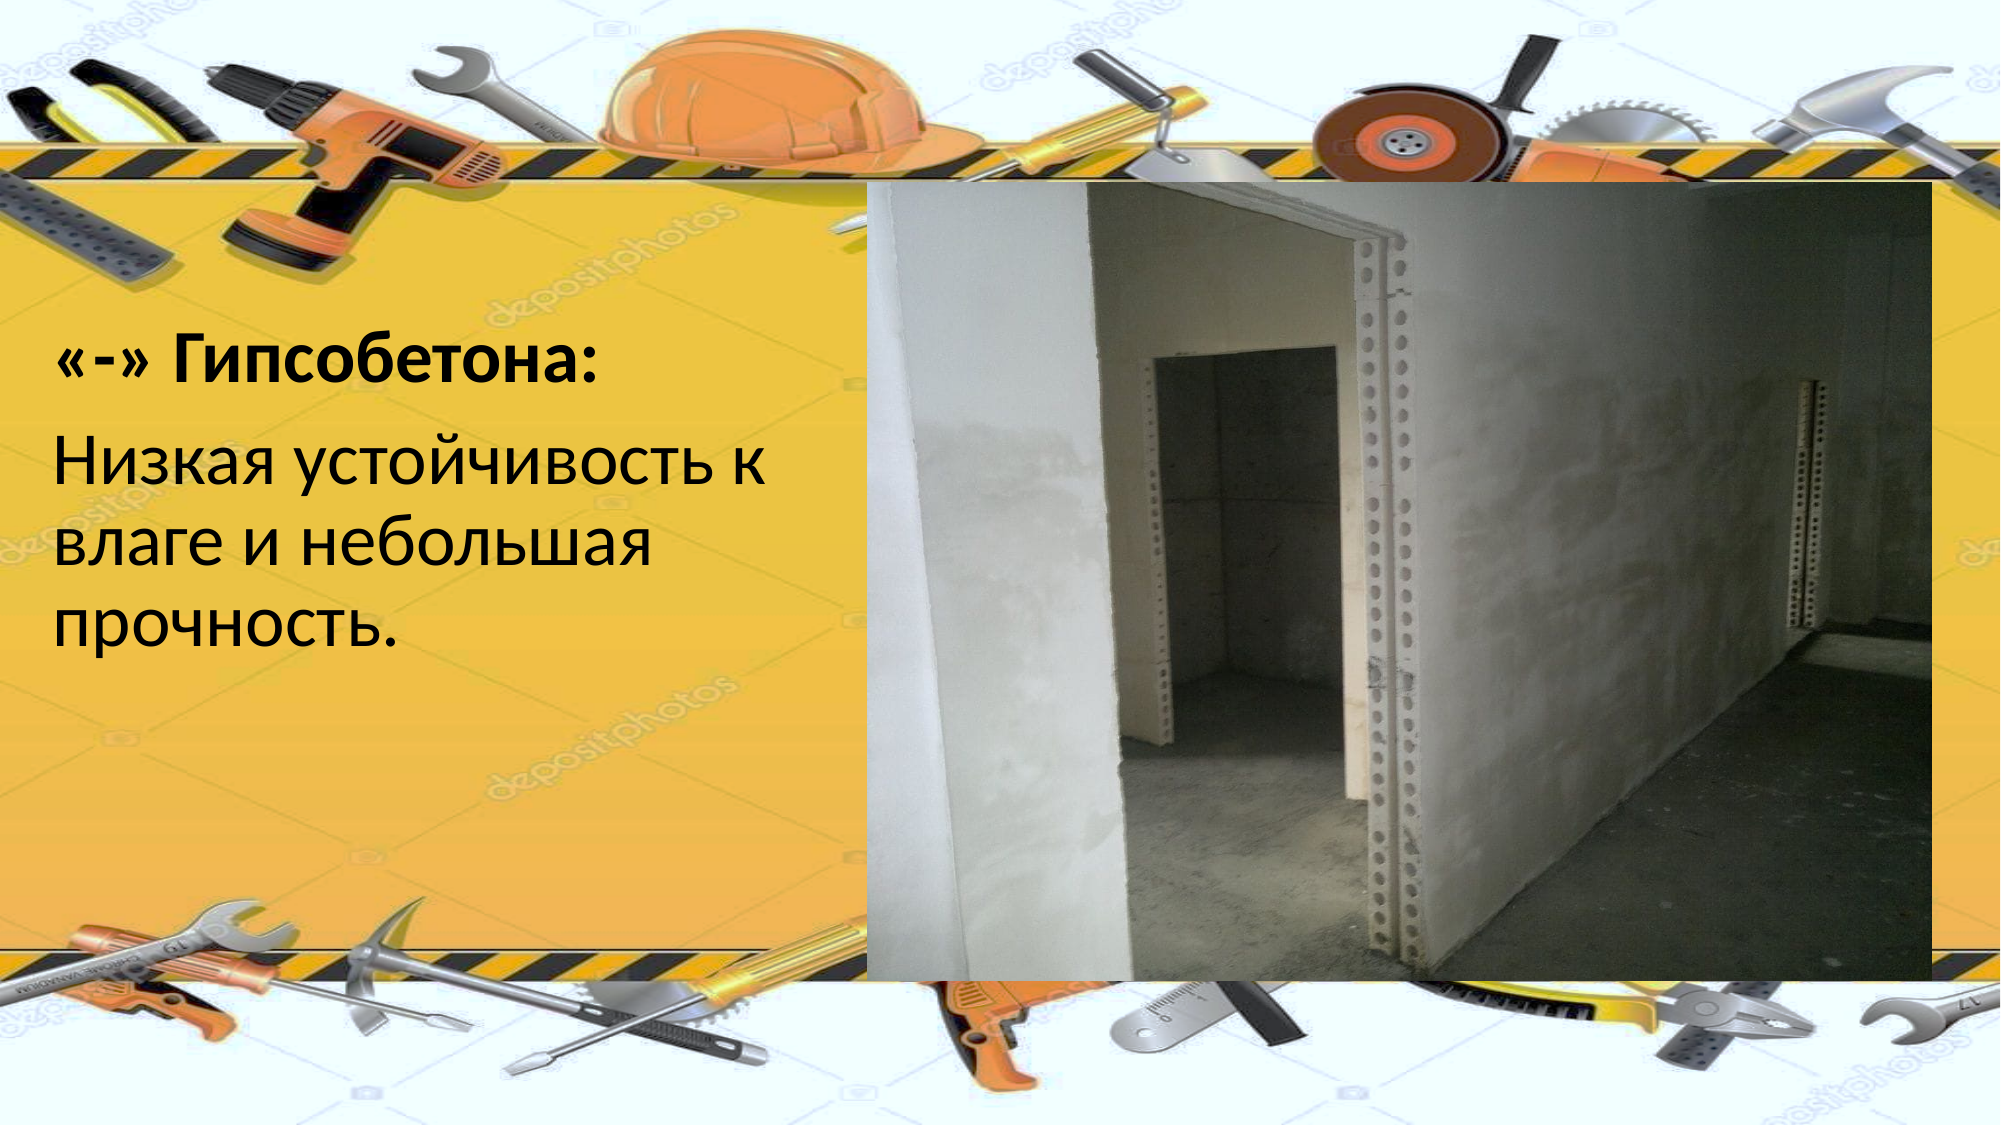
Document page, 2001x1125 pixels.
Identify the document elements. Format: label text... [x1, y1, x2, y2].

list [867, 182, 1932, 981]
list «-» Гипсобетона: Низкая устойчивость к влаге и небольшая прочность. [37, 310, 809, 699]
picture [0, 0, 2001, 1125]
